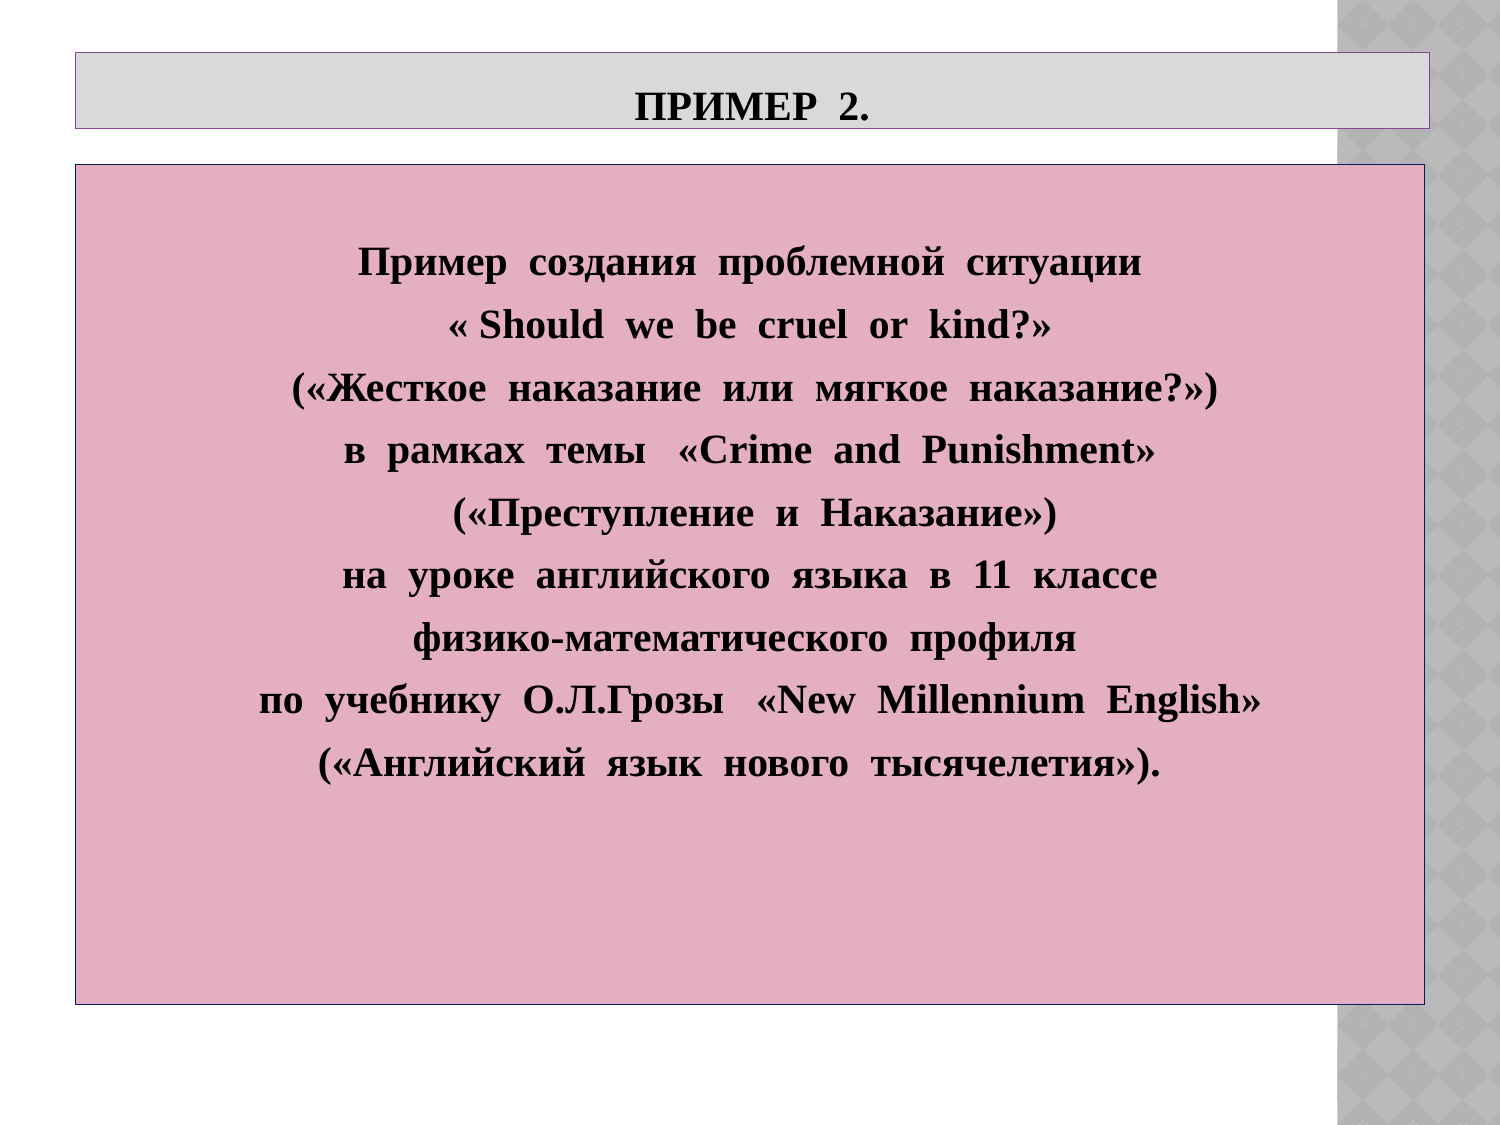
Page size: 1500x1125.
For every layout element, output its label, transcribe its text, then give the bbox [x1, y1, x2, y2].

list Пример создания проблемной ситуации « Should we be cruel or kind?» («Жесткое наказание или мягкое наказание?») в рамках темы «Crime and Punishment» («Преступление и Наказание») на уроке английского языка в 11 классе физико-математического профиля по учебнику О.Л.Грозы «New Millennium English» («Английский язык нового тысячелетия»). [75, 164, 1425, 1005]
title Пример 2. [75, 52, 1430, 129]
